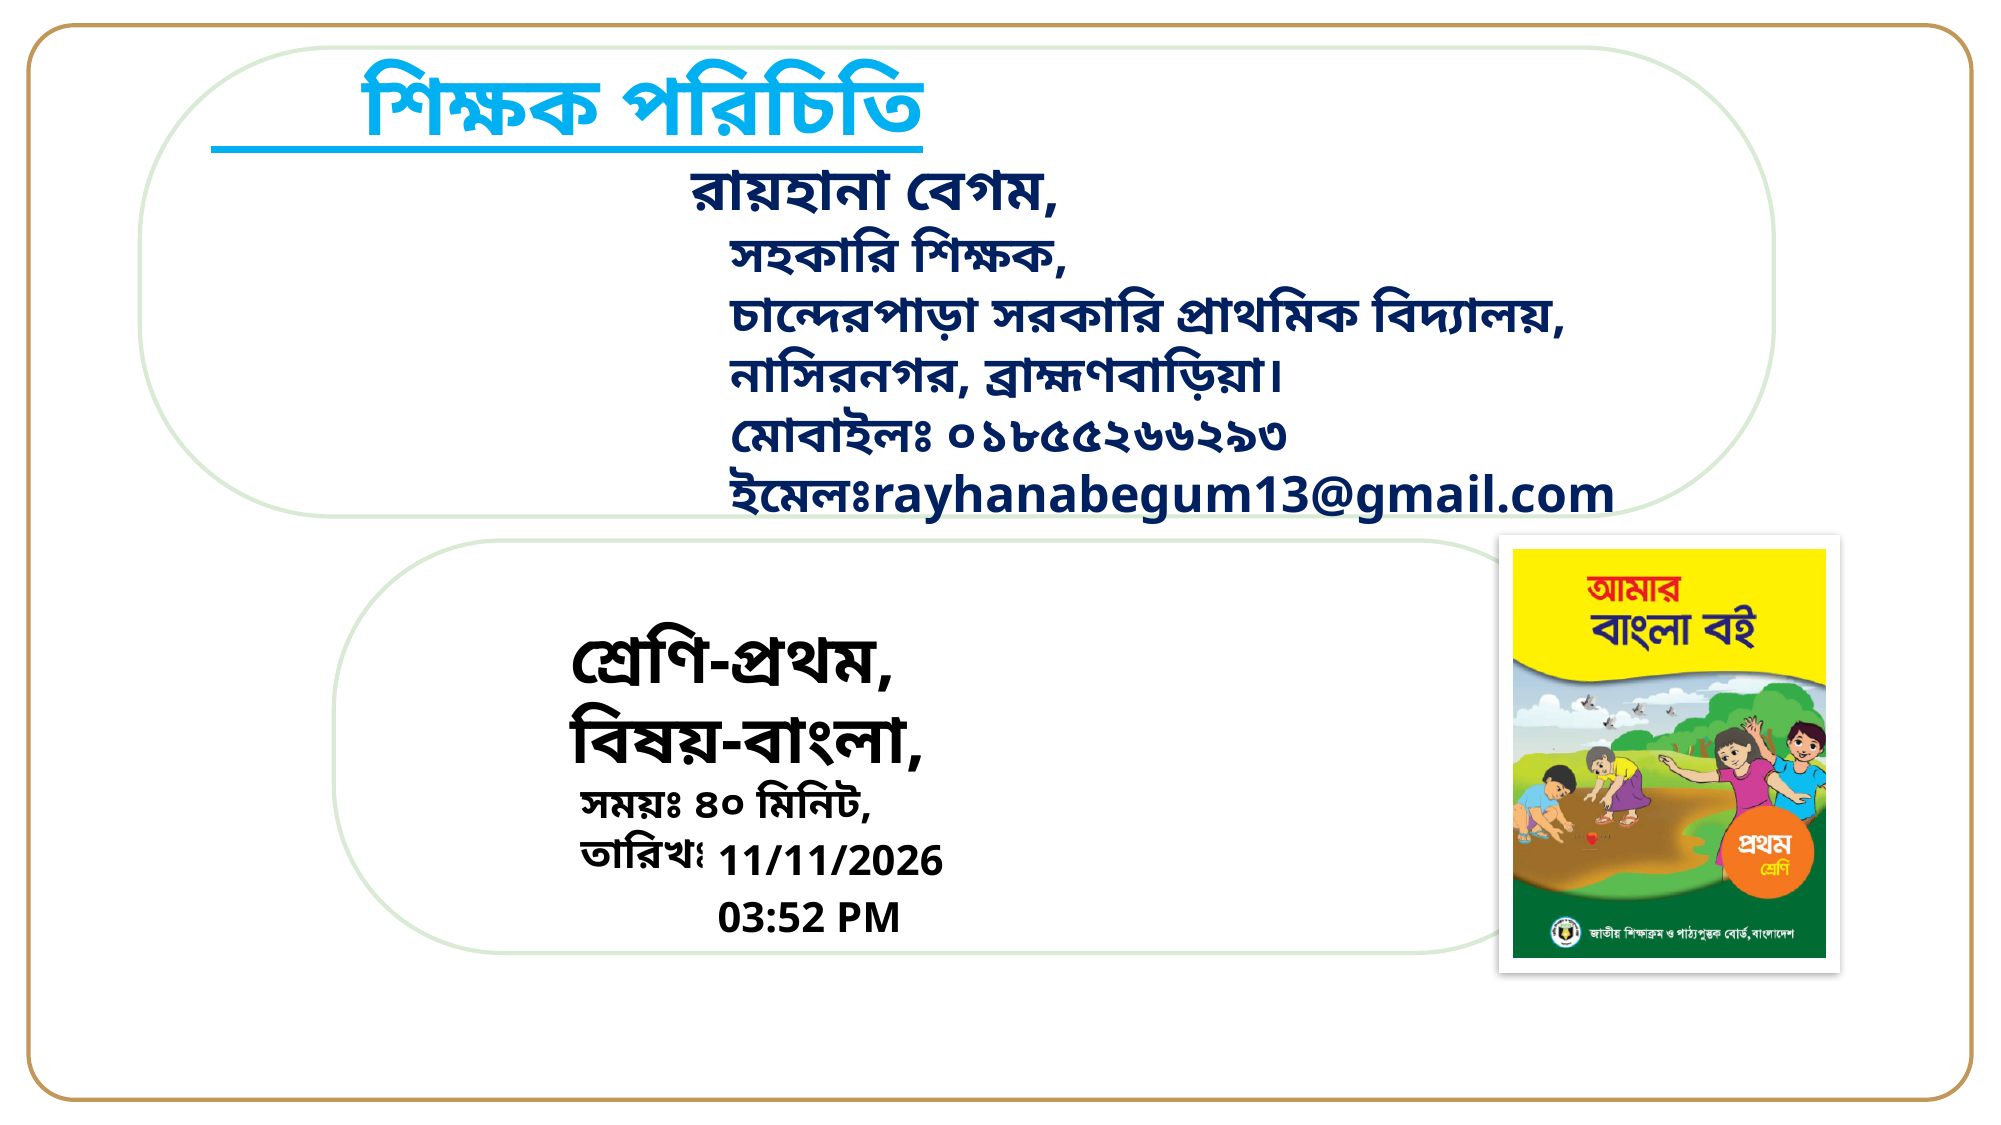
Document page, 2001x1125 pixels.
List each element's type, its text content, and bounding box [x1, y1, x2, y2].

picture [1512, 549, 1827, 959]
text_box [333, 540, 1586, 954]
text_box শিক্ষক পরিচিতি রায়হানা বেগম, সহকারি শিক্ষক, চান্দেরপাড়া সরকারি প্রাথমিক বিদ্যালয়, নাসিরনগর, ব্রাহ্মণবাড়িয়া। মোবাইলঃ ০১৮৫৫২৬৬২৯৩ ইমেলঃrayhanabegum13@gmail.com [137, 45, 1776, 519]
